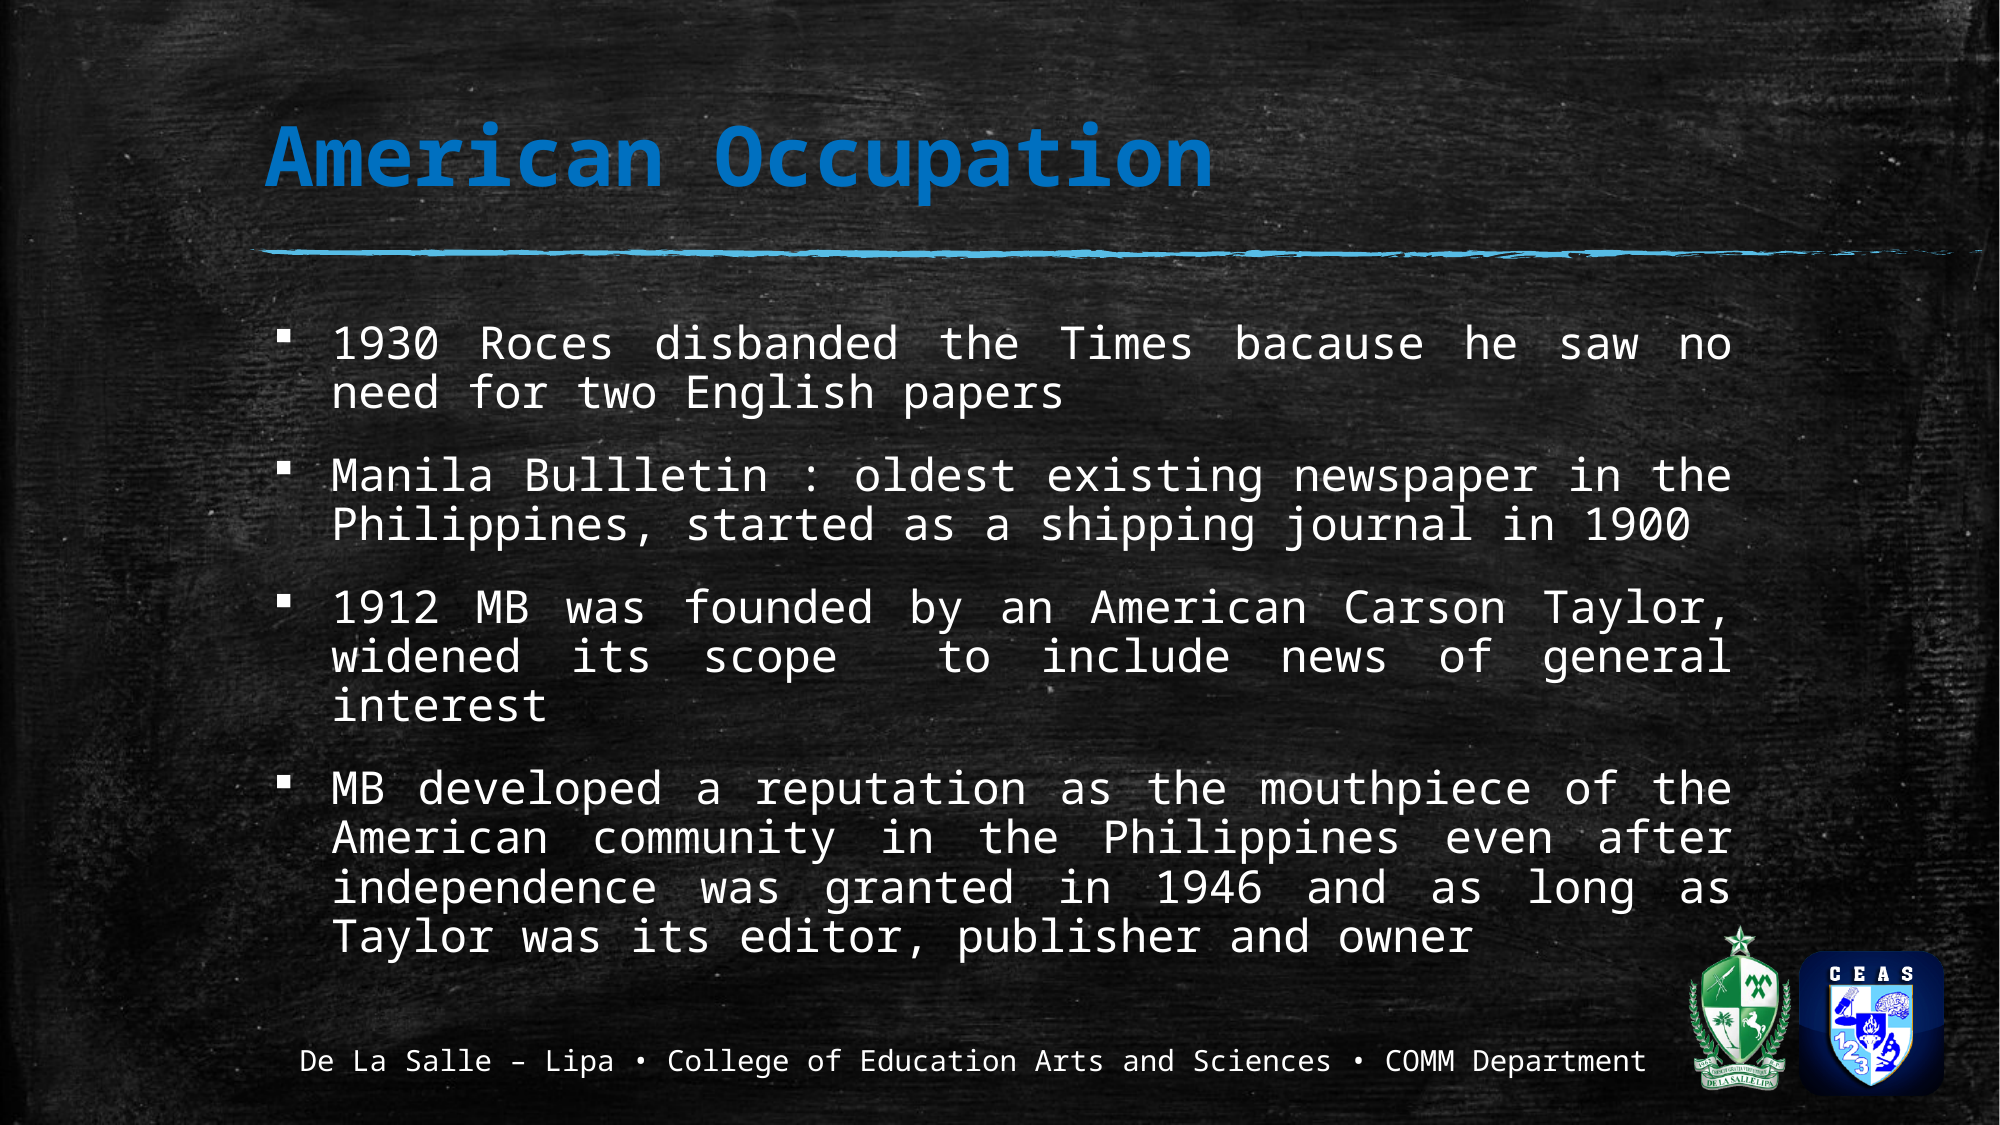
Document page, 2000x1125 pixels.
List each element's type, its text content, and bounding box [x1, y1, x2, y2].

text_box De La Salle – Lipa • College of Education Arts and Sciences • COMM Department [124, 1034, 1656, 1085]
picture [1656, 924, 1944, 1096]
title American Occupation [249, 45, 1750, 213]
list 1930 Roces disbanded the Times bacause he saw no need for two English papers Manila Bullletin : oldest existing newspaper in the Philippines, started as a shipping journal in 1900 1912 MB was founded by an American Carson Taylor, widened its scope to include news of general interest MB developed a reputation as the mouthpiece of the American community in the Philippines even after independence was granted in 1946 and as long as Taylor was its editor, publisher and owner [249, 312, 1750, 1013]
